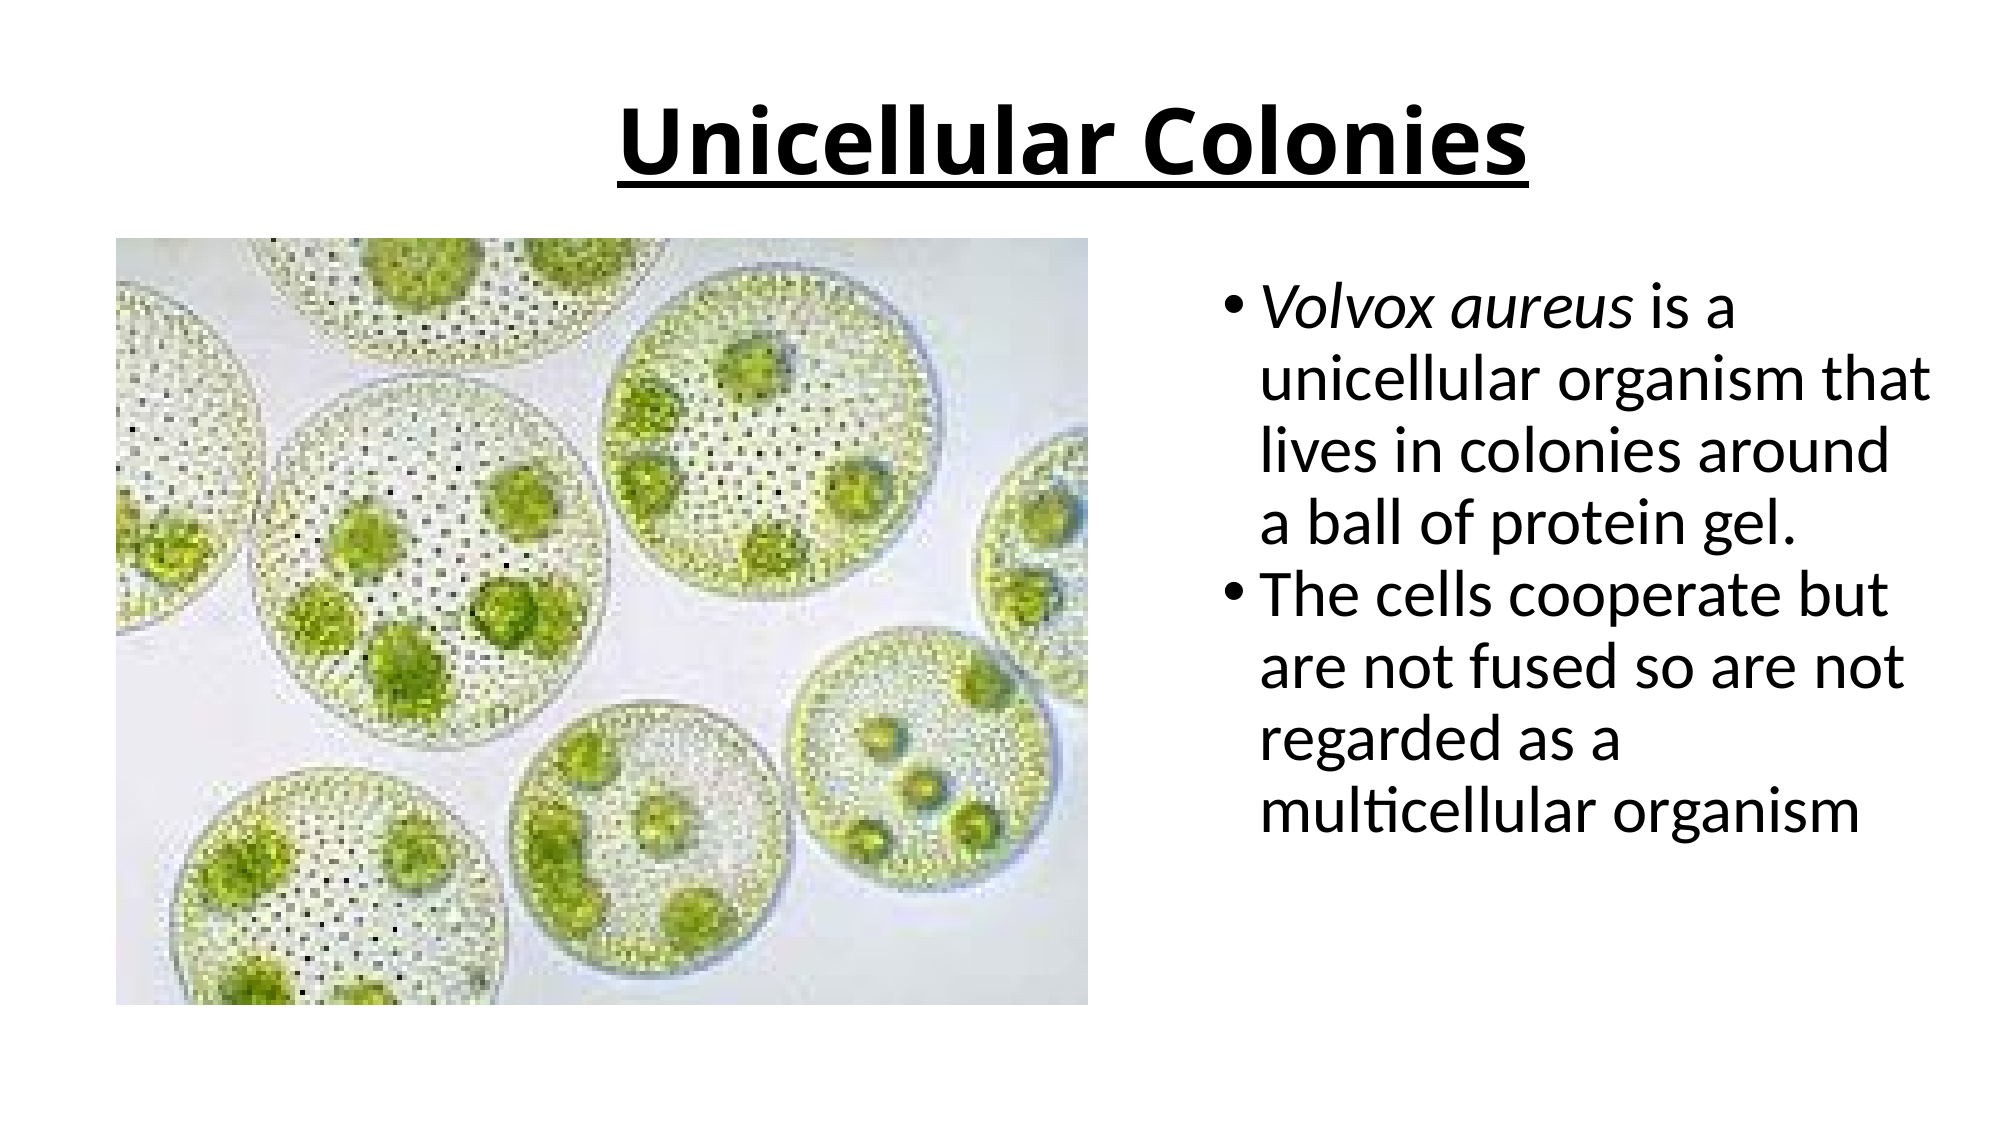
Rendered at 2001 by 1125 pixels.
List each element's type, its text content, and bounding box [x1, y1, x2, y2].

picture [116, 238, 1088, 1005]
title Unicellular Colonies [601, 50, 1952, 239]
list Volvox aureus is a unicellular organism that lives in colonies around a ball of protein gel. The cells cooperate but are not fused so are not regarded as a multicellular organism [1207, 213, 1952, 1005]
